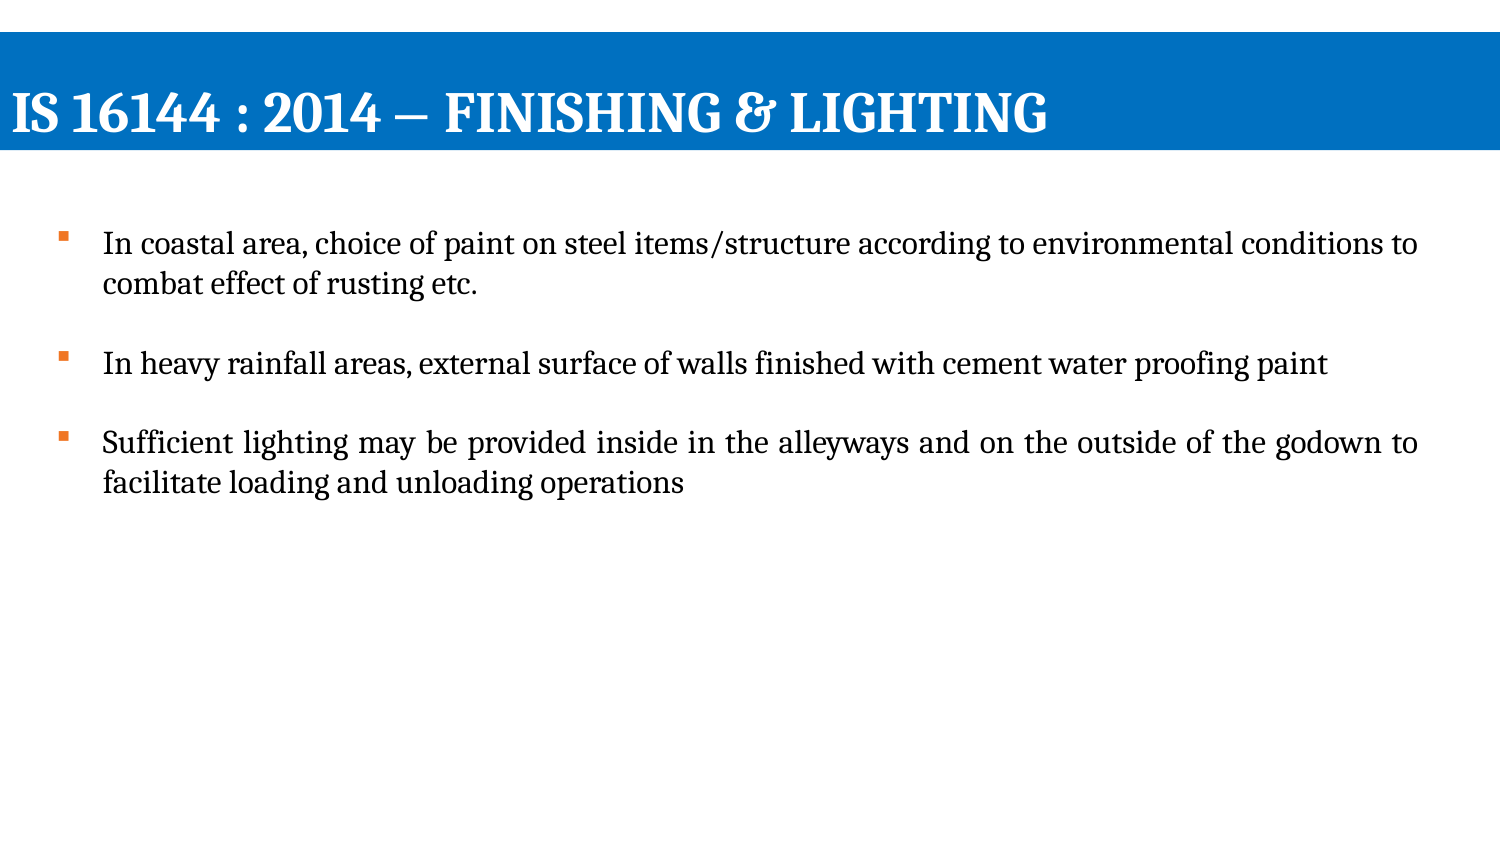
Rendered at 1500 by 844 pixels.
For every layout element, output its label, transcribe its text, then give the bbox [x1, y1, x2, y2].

text_box IS 16144 : 2014 – FINISHING & LIGHTING [0, 32, 1500, 151]
text_box In coastal area, choice of paint on steel items/structure according to environmental conditions to combat effect of rusting etc. In heavy rainfall areas, external surface of walls finished with cement water proofing paint Sufficient lighting may be provided inside in the alleyways and on the outside of the godown to facilitate loading and unloading operations [41, 173, 1436, 548]
